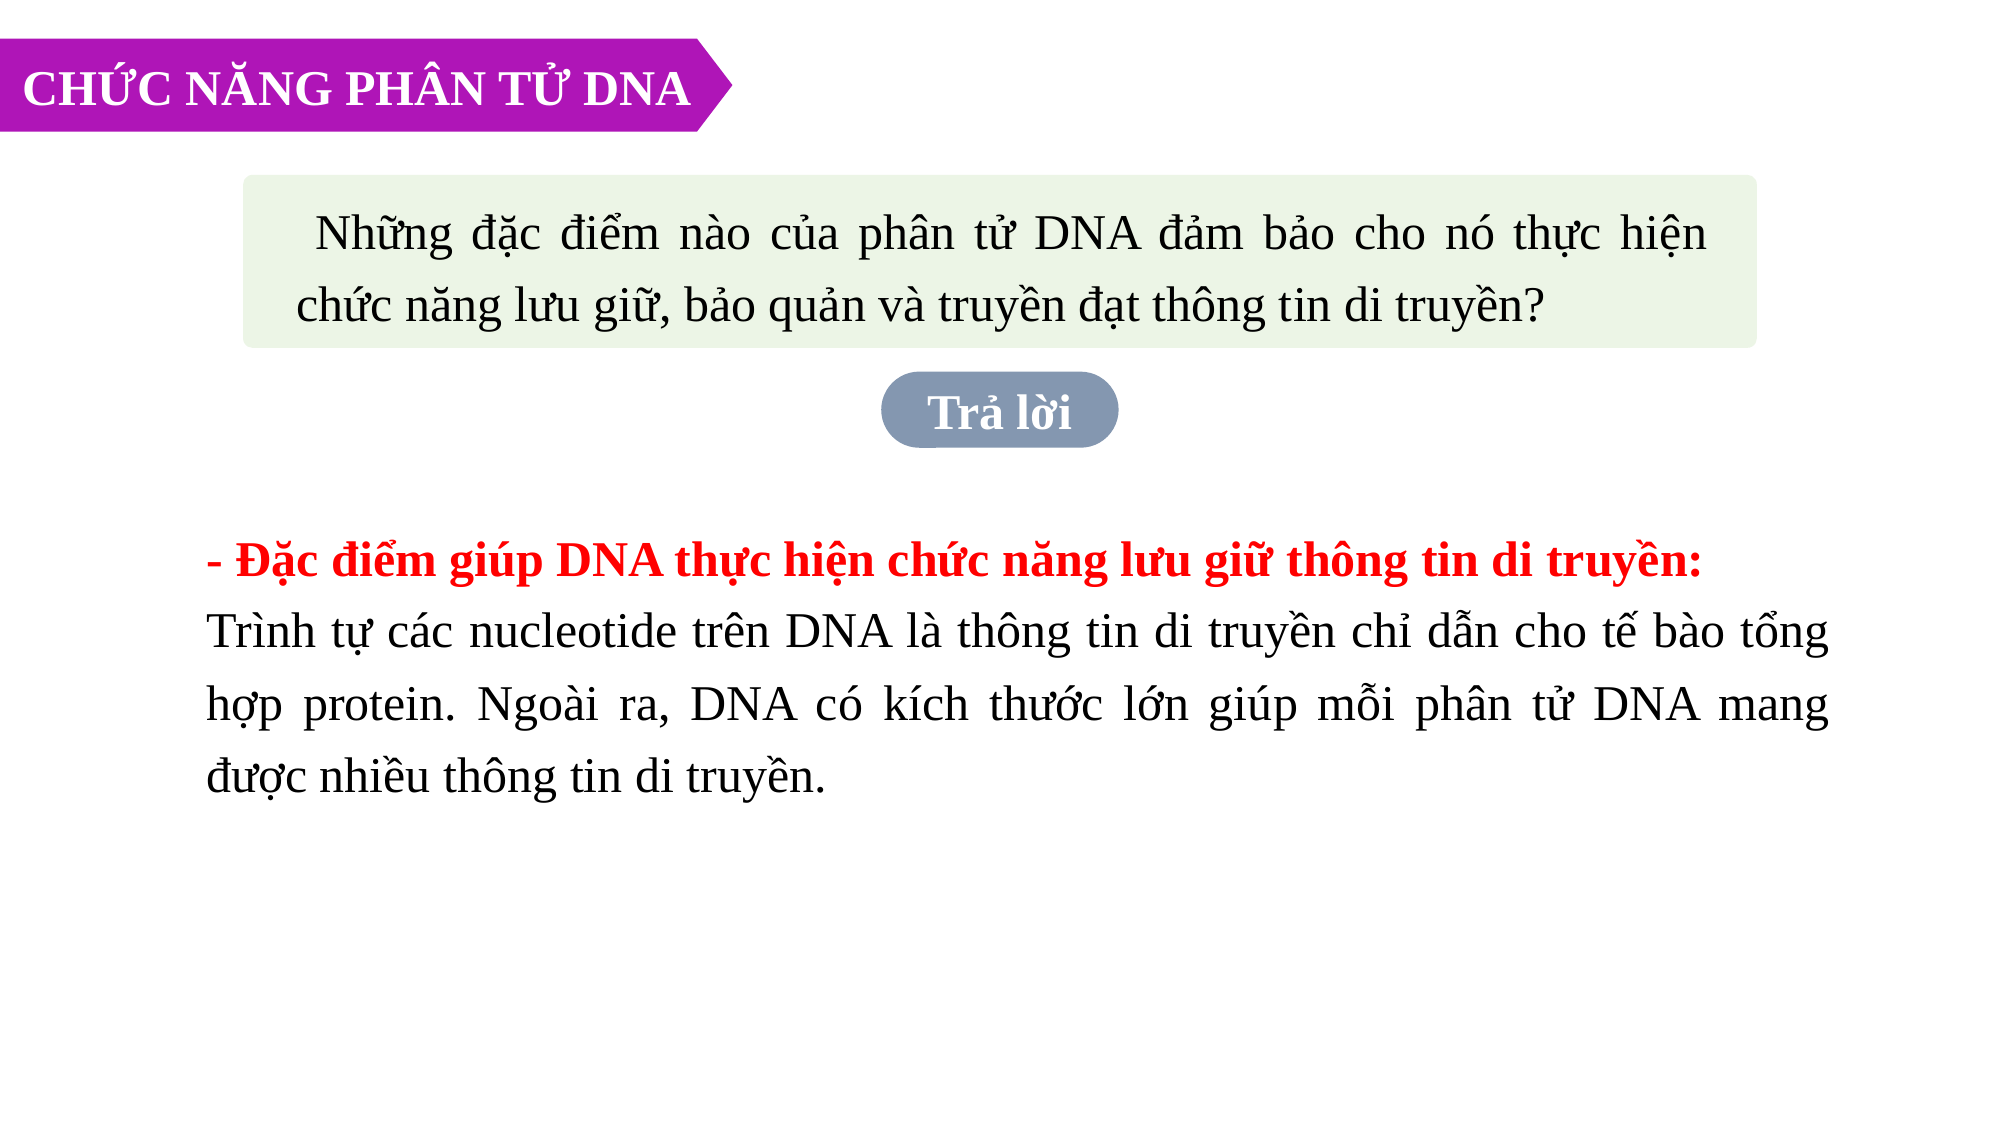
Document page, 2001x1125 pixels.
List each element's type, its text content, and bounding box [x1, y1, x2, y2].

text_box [243, 174, 1757, 348]
text_box - Đặc điểm giúp DNA thực hiện chức năng lưu giữ thông tin di truyền: Trình tự các nucleotide trên DNA là thông tin di truyền chỉ dẫn cho tế bào tổng hợp protein. Ngoài ra, DNA có kích thước lớn giúp mỗi phân tử DNA mang được nhiều thông tin di truyền. [191, 506, 1846, 810]
text_box CHỨC NĂNG PHÂN TỬ DNA [0, 37, 734, 133]
text_box Trả lời [880, 371, 1120, 449]
